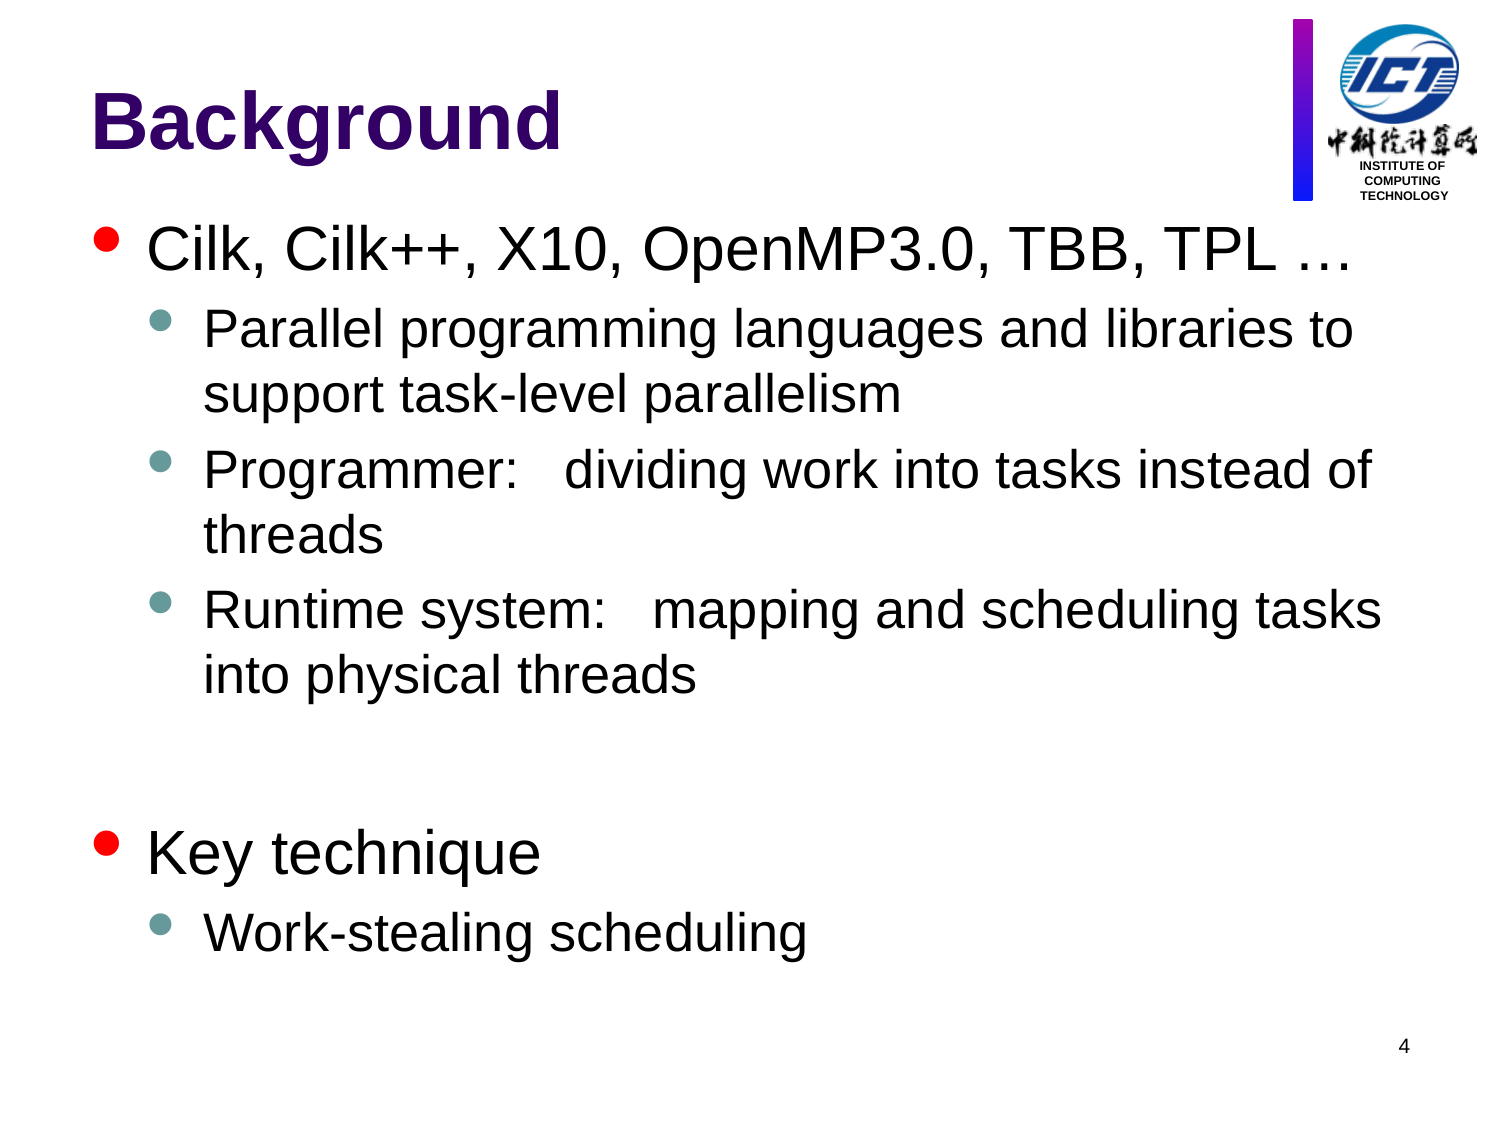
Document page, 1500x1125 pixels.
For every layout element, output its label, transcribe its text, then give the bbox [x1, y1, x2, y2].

title Background [74, 19, 1313, 174]
slide_number 4 [1074, 1024, 1426, 1101]
picture [1328, 24, 1477, 159]
list Cilk, Cilk++, X10, OpenMP3.0, TBB, TPL … Parallel programming languages and libraries to support task-level parallelism Programmer: dividing work into tasks instead of threads Runtime system: mapping and scheduling tasks into physical threads Key technique Work-stealing scheduling [74, 199, 1426, 1010]
